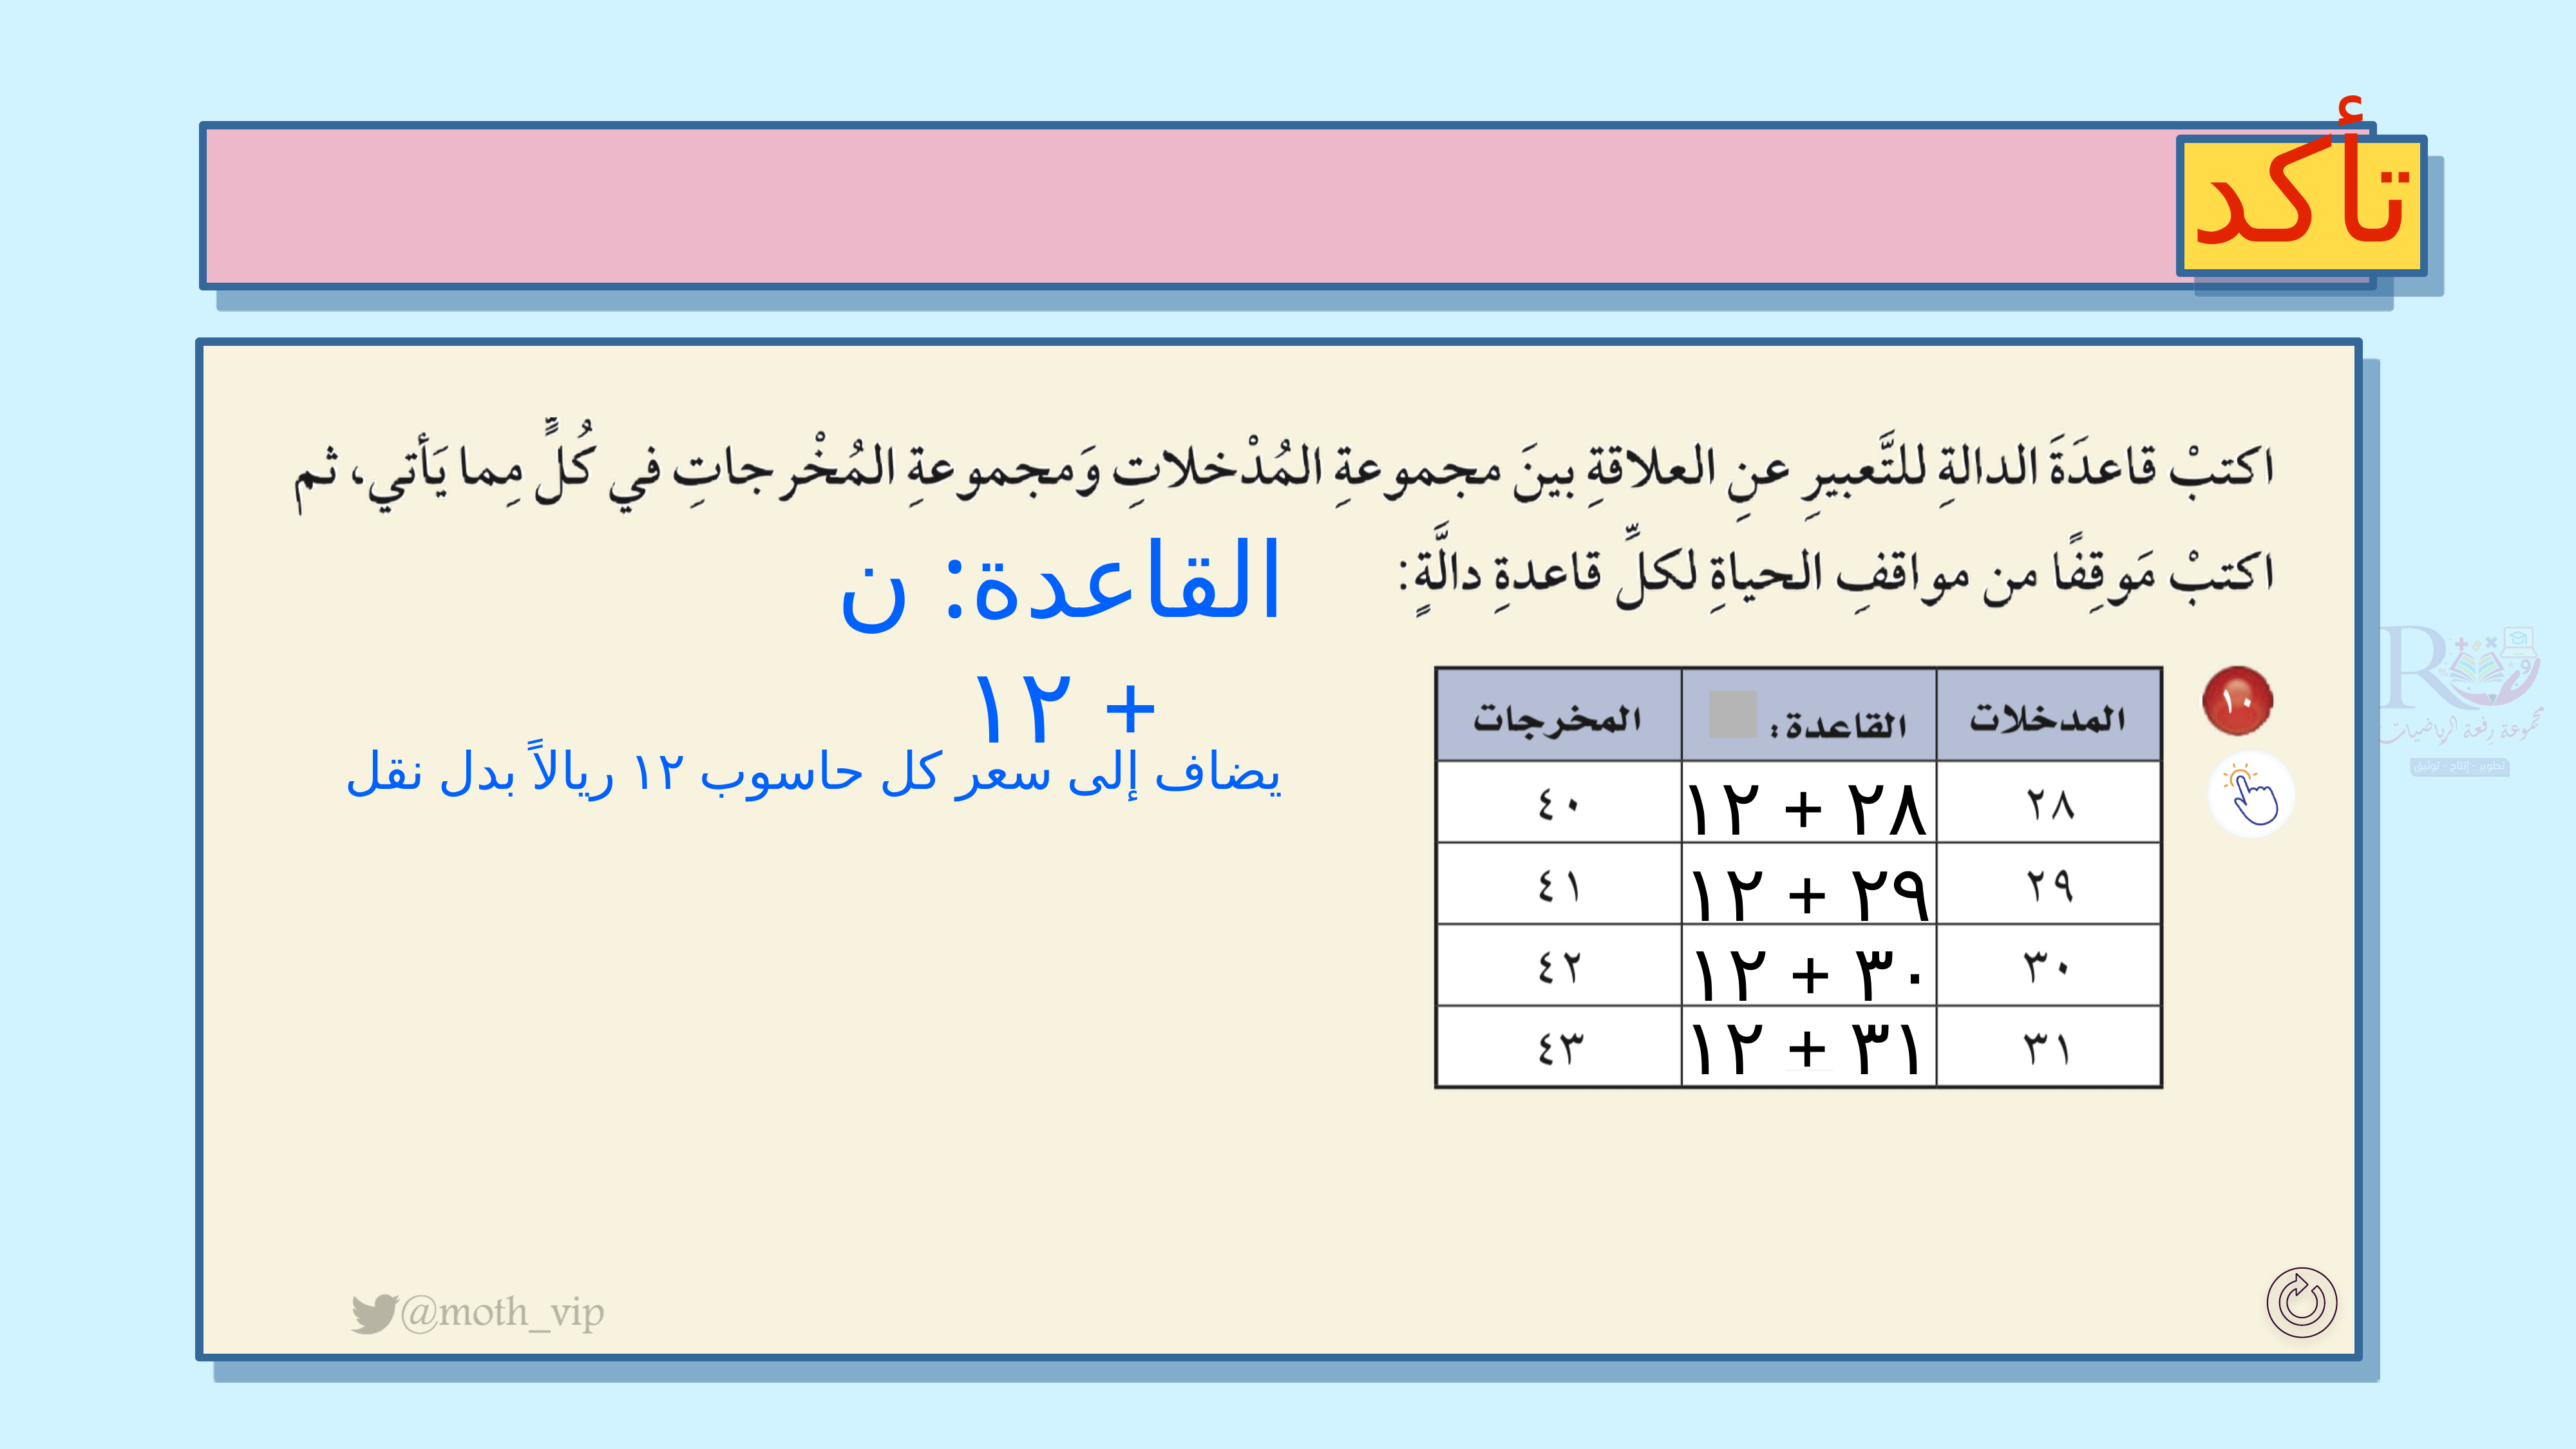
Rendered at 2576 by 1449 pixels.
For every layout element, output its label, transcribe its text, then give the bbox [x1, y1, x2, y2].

text_box [2267, 1267, 2337, 1338]
text_box يضاف إلى سعر كل حاسوب ١٢ ريالاً بدل نقل [309, 687, 1332, 850]
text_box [1399, 638, 2311, 1115]
list القاعدة: ن + ١٢ [790, 654, 1334, 721]
picture [279, 417, 2297, 639]
text_box تأكد [2157, 106, 2447, 286]
title [199, 121, 2197, 290]
